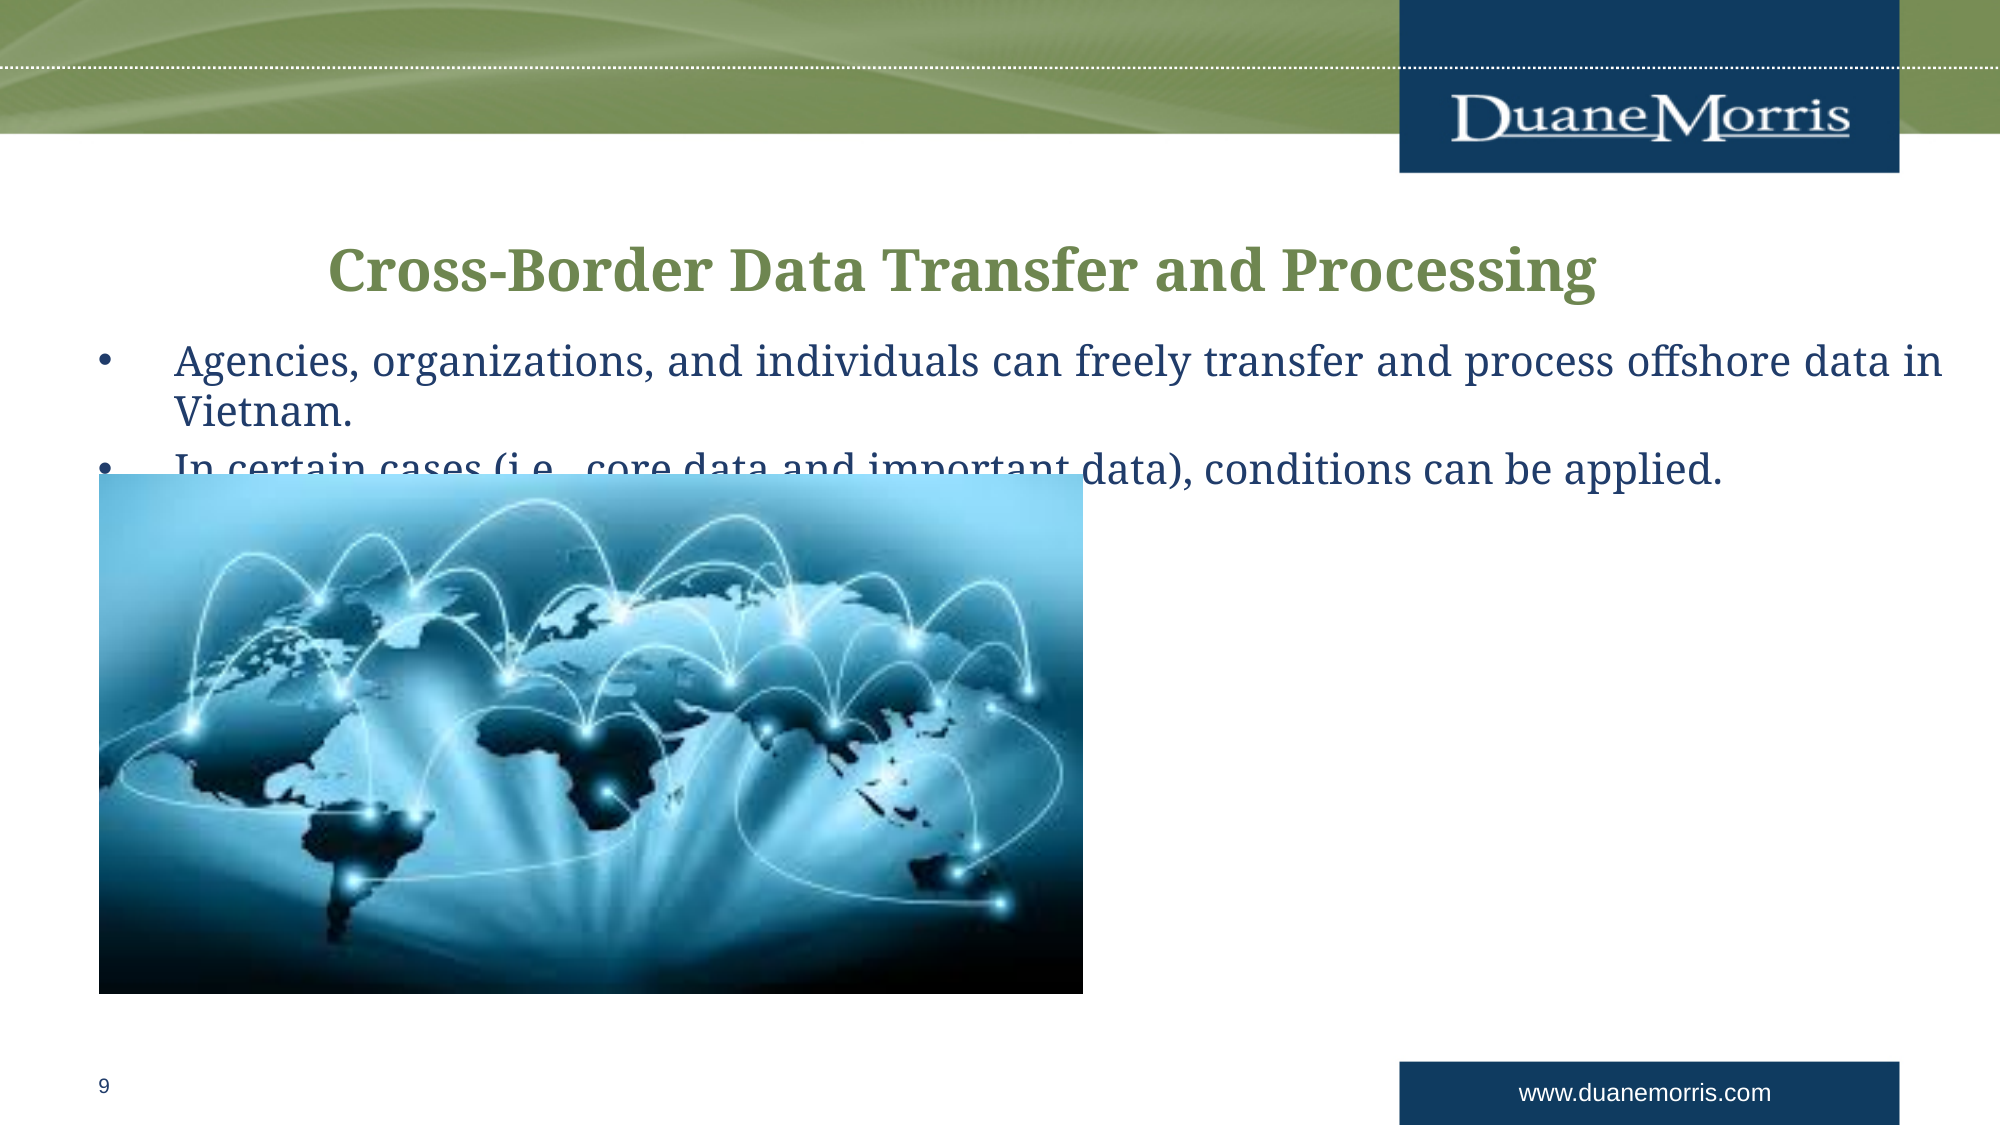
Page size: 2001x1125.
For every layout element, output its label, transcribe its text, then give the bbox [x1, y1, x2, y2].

picture [0, 0, 2000, 1125]
title Cross-Border Data Transfer and Processing [312, 211, 1651, 325]
slide_number 9 [83, 1065, 550, 1125]
list Agencies, organizations, and individuals can freely transfer and process offshore data in Vietnam. In certain cases (i.e., core data and important data), conditions can be applied. [82, 327, 1960, 1063]
